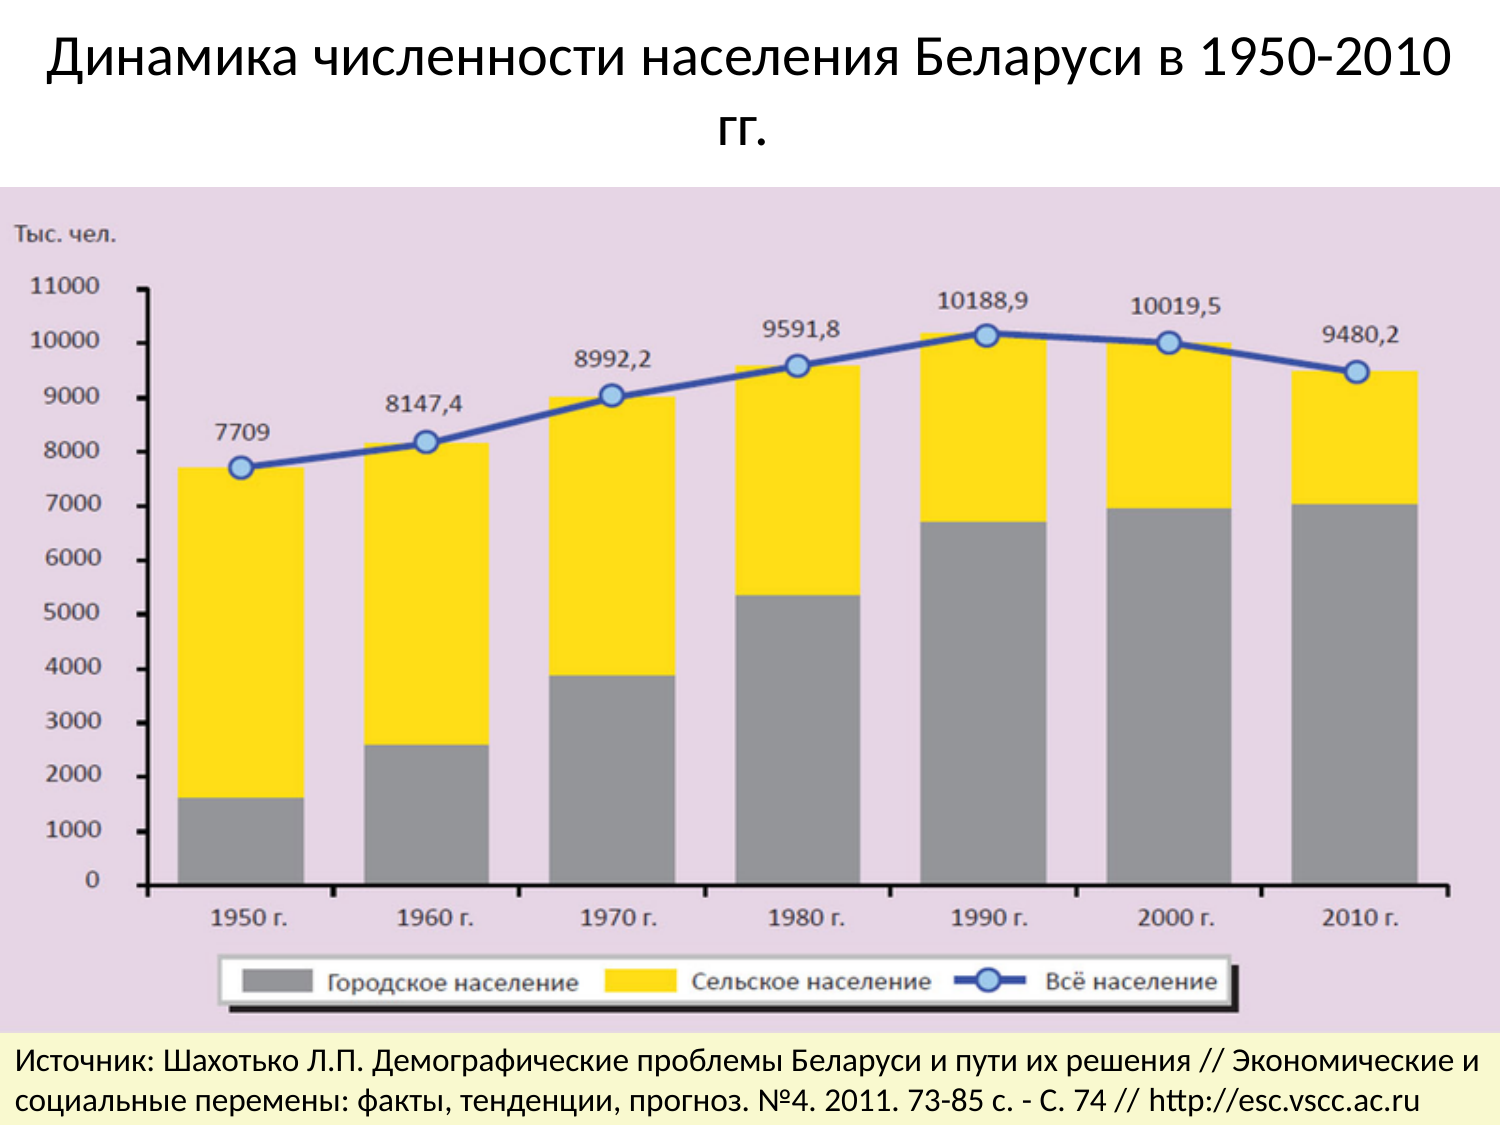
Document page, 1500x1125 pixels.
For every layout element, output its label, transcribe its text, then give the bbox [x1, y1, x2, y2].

text_box Источник: Шахотько Л.П. Демографические проблемы Беларуси и пути их решения // Экономические и социальные перемены: факты, тенденции, прогноз. №4. 2011. 73-85 с. - С. 74 // http://esc.vscc.ac.ru [0, 1039, 1500, 1125]
title Динамика численности населения Беларуси в 1950-2010 гг. [0, 0, 1500, 175]
picture [0, 187, 1500, 1033]
